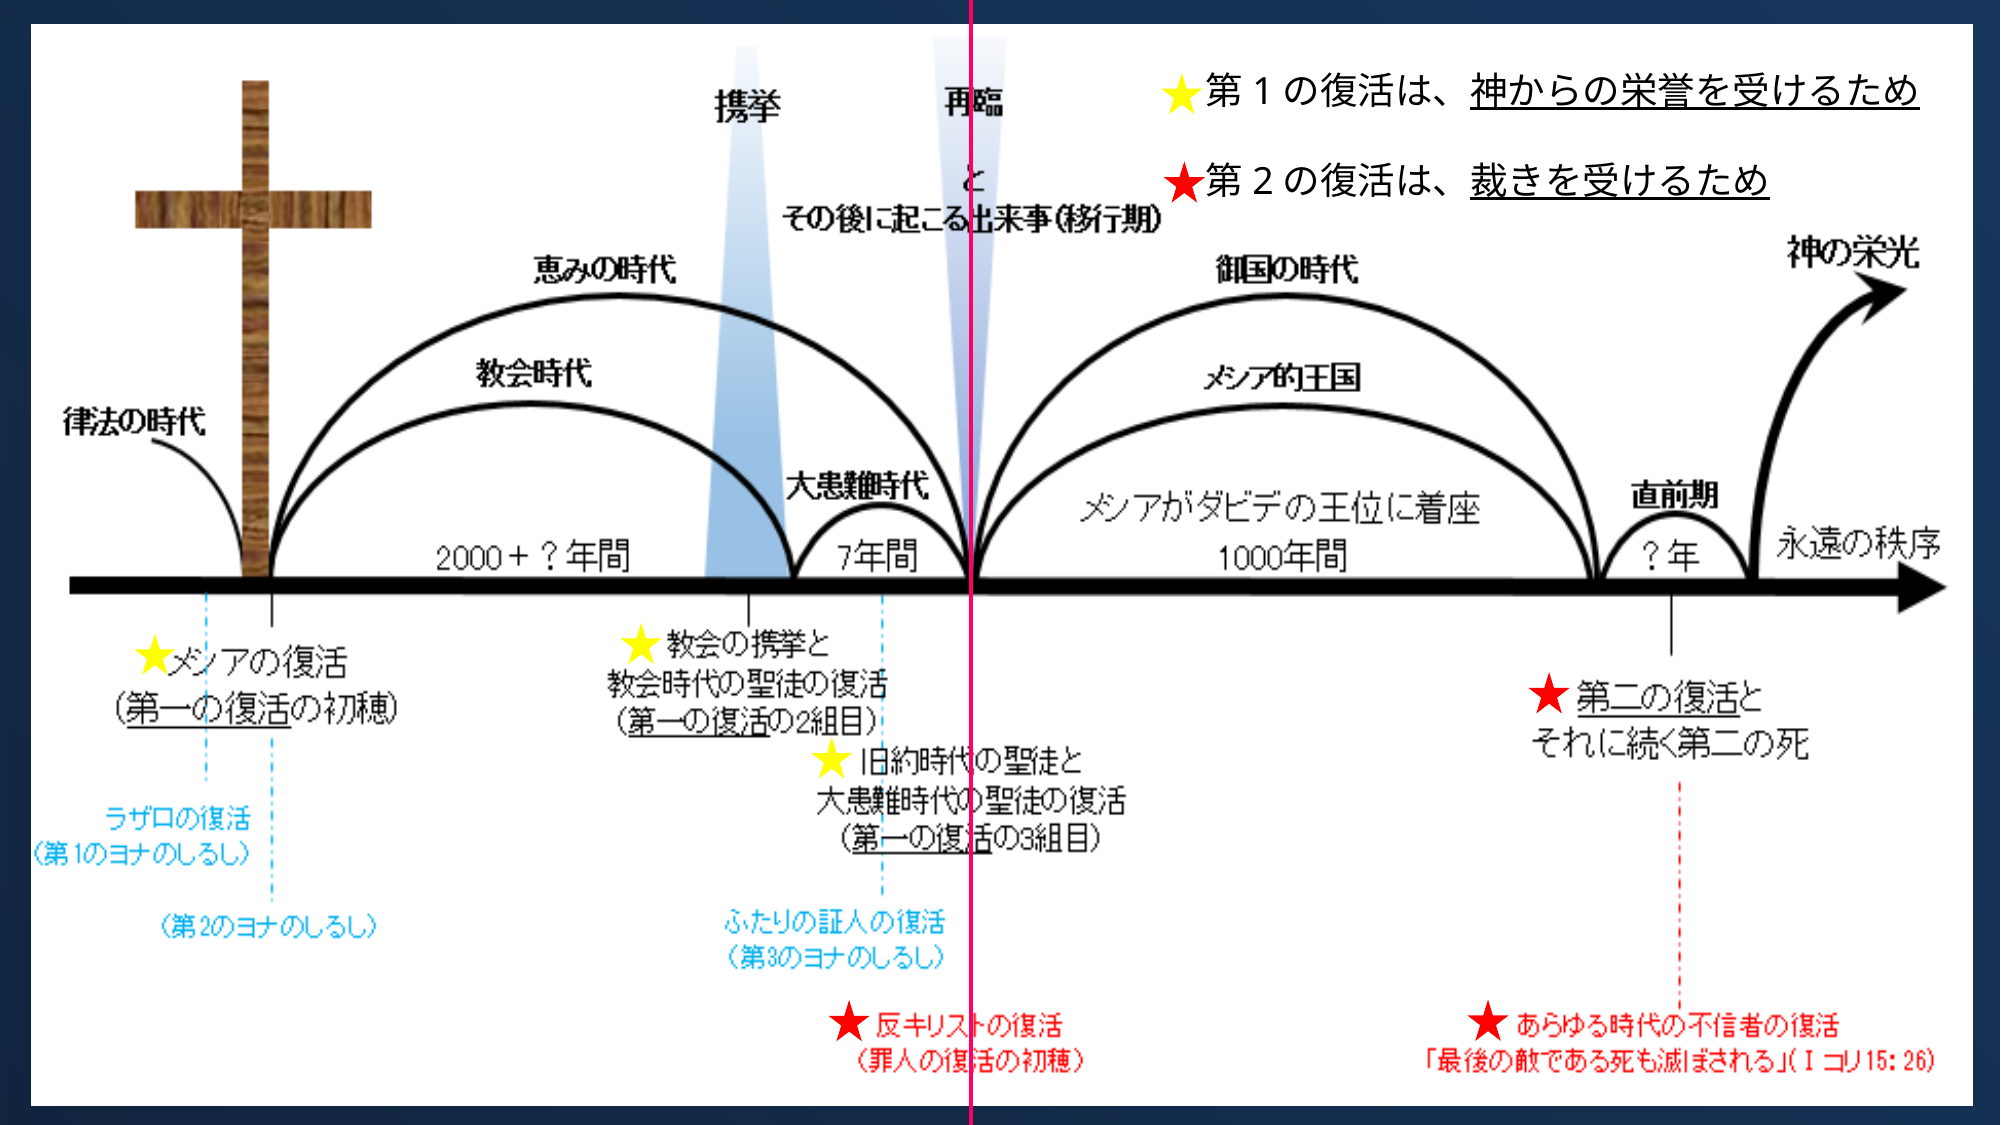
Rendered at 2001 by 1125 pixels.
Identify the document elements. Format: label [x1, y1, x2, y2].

picture [31, 24, 970, 1106]
text_box [973, 0, 2000, 1125]
text_box [0, 0, 969, 1125]
picture [971, 24, 1973, 1106]
